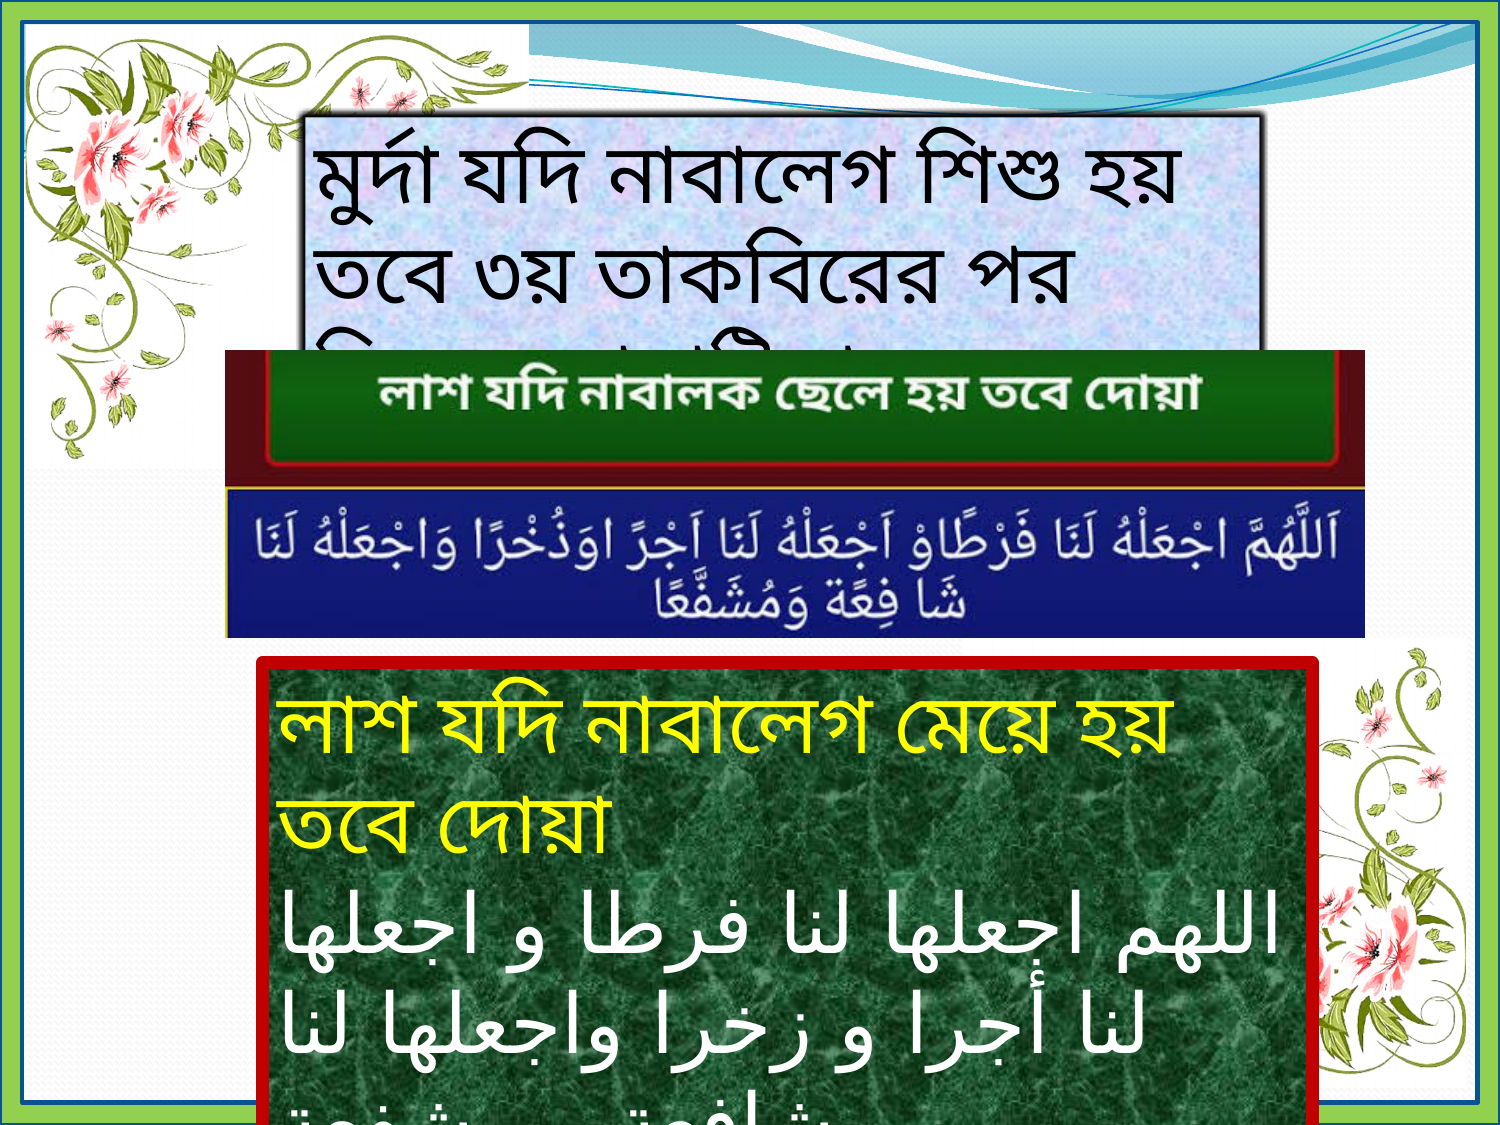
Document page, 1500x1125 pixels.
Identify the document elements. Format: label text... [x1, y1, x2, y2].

text_box [503, 0, 1500, 1125]
text_box মুর্দা যদি নাবালেগ শিশু হয় তবে ৩য় তাকবিরের পর নিচের দোয়াটি পড়বে [505, 122, 1255, 349]
picture [988, 610, 1440, 1115]
picture [54, 0, 1366, 638]
text_box লাশ যদি নাবালেগ মেয়ে হয় তবে দোয়া اللهم اجعلها لنا فرطا و اجعلها لنا أجرا و زخرا واجعلها لنا شافعة و مشفعة [262, 662, 990, 1125]
text_box [0, 0, 262, 1125]
